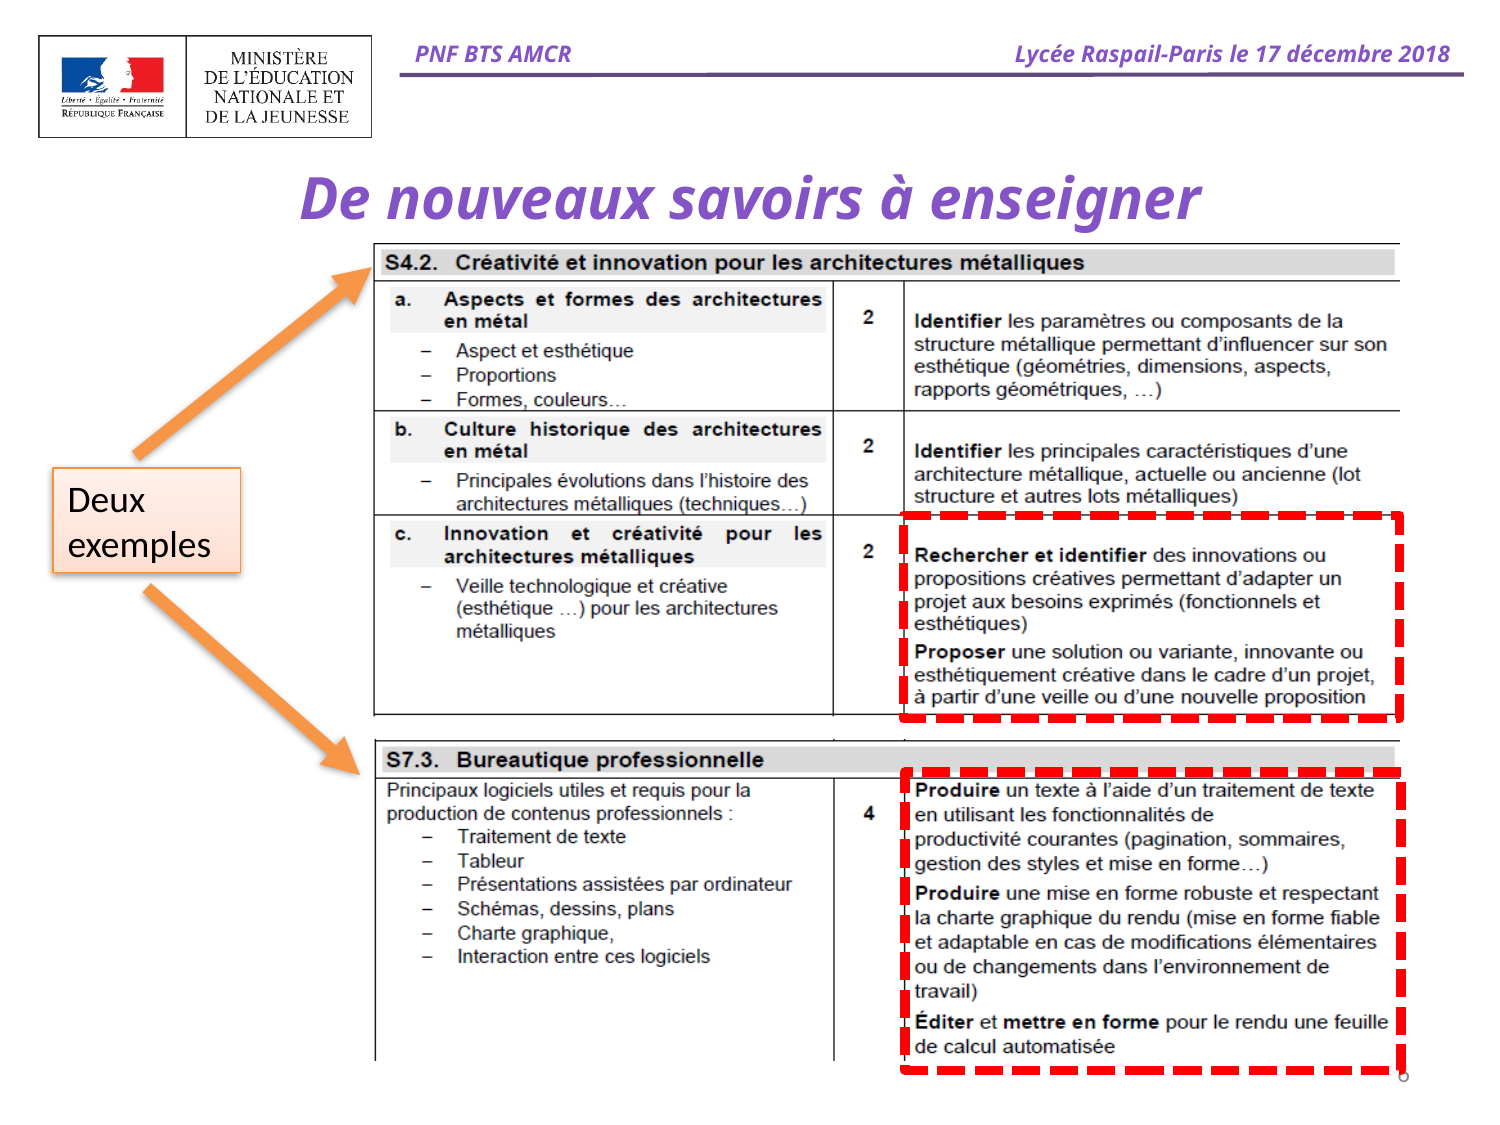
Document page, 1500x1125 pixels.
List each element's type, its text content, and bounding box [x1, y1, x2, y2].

text_box [905, 1064, 1403, 1072]
picture [371, 739, 1400, 1061]
picture [371, 243, 1400, 719]
slide_number 6 [1074, 1042, 1425, 1103]
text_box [135, 266, 373, 457]
title De nouveaux savoirs à enseigner [75, 137, 1425, 256]
picture [38, 35, 372, 138]
text_box Deux exemples [52, 467, 241, 573]
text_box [146, 587, 361, 776]
